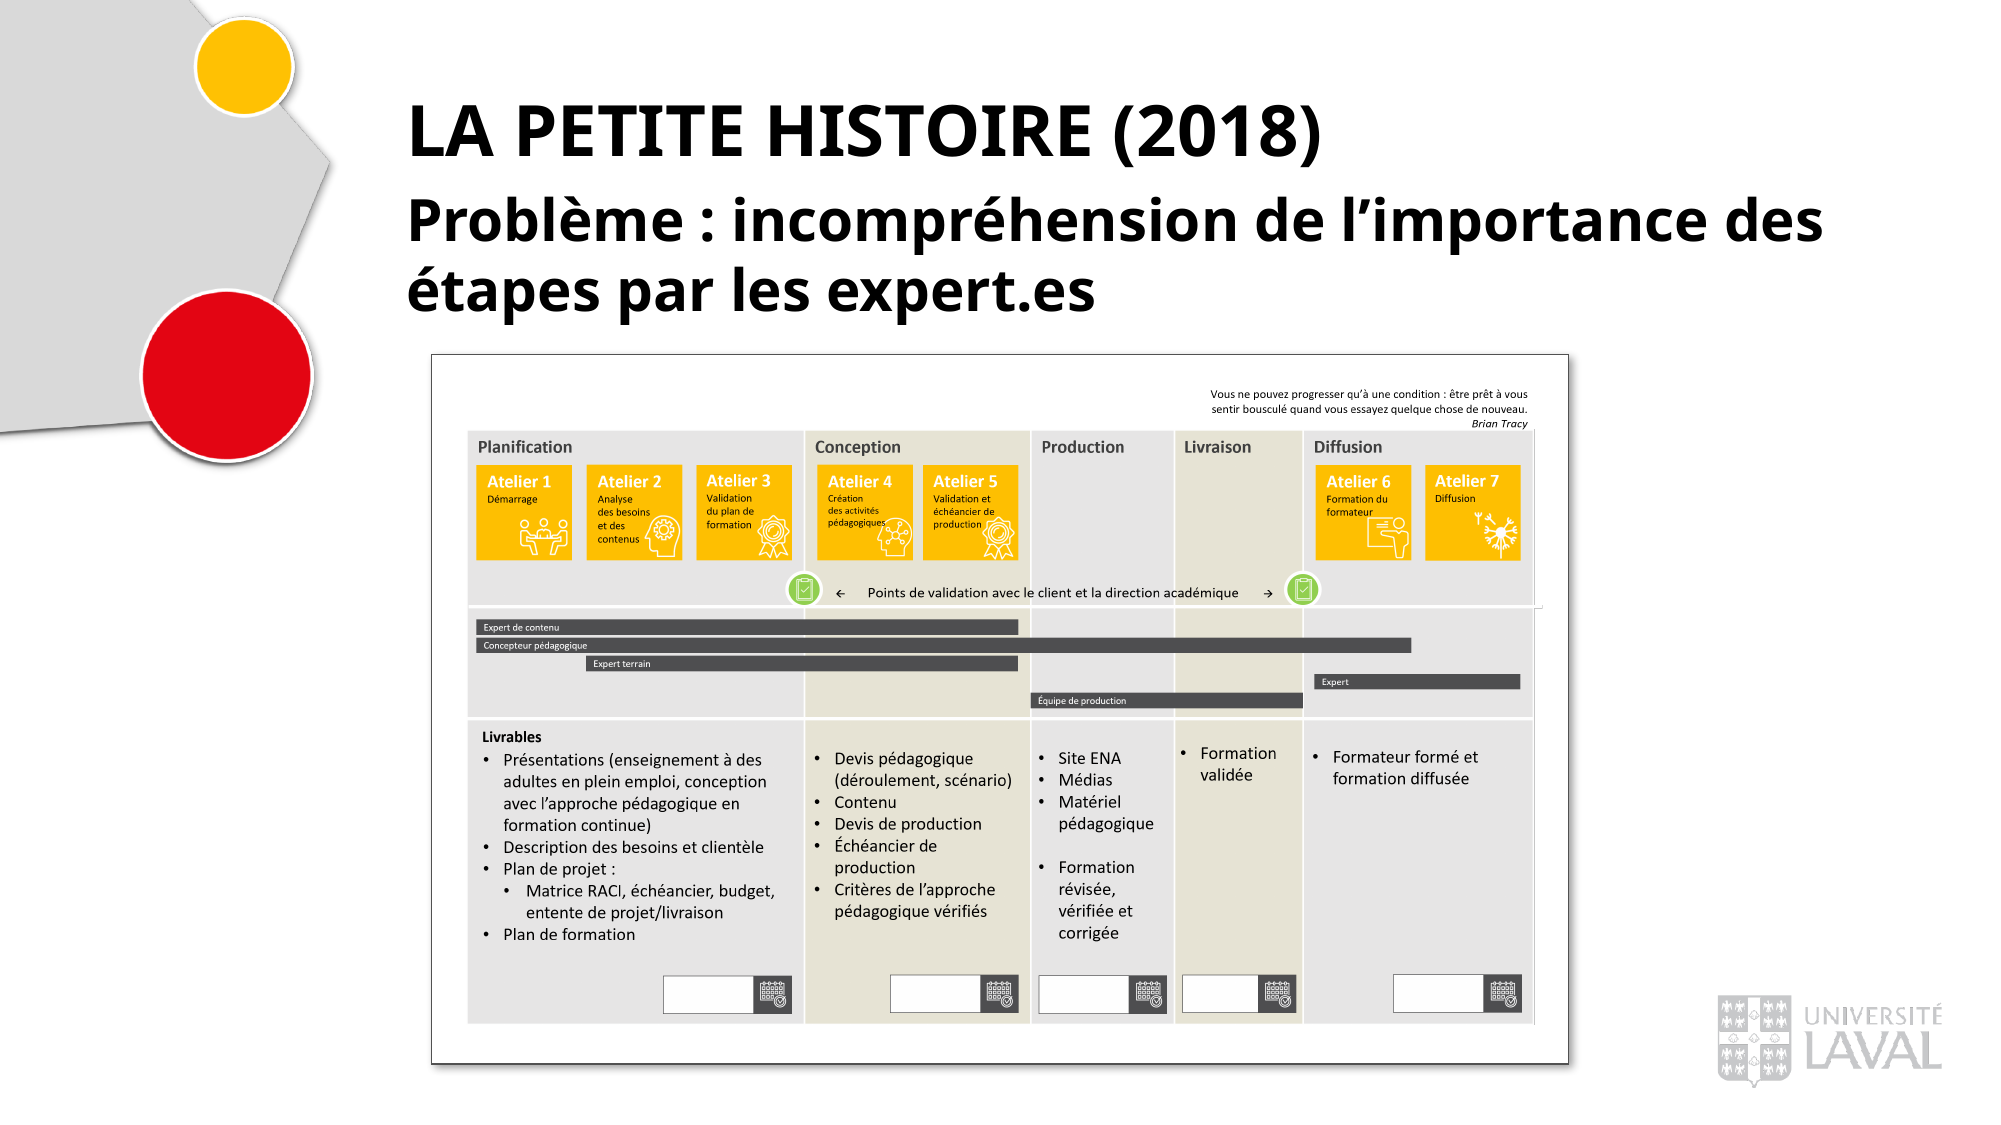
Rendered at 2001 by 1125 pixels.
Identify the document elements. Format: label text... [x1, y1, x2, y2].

picture [0, 0, 401, 469]
text_box LA PETITE HISTOIRE (2018) Problème : incompréhension de l’importance des étapes par les expert.es [401, 78, 1887, 355]
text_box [431, 354, 1569, 1064]
picture [1717, 995, 1942, 1088]
